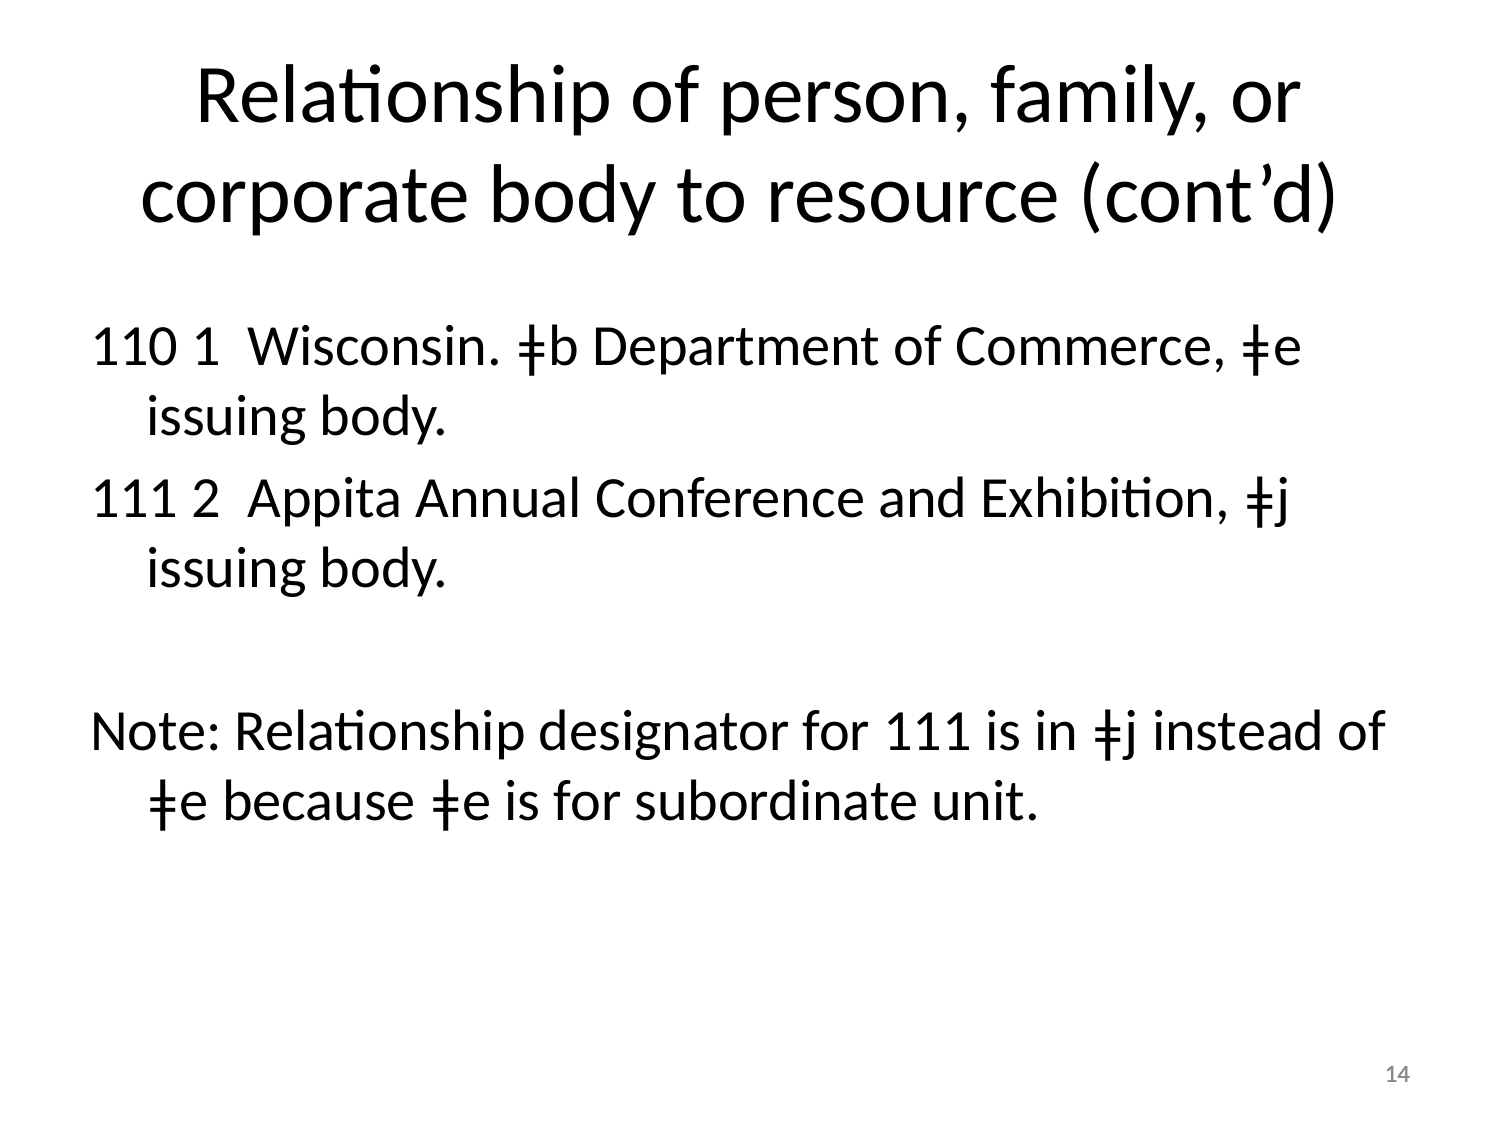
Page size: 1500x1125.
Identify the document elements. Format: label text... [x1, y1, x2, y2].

title Relationship of person, family, or corporate body to resource (cont’d) [74, 44, 1426, 233]
text_box 14 [1074, 1043, 1425, 1103]
list 110 1 Wisconsin. ǂb Department of Commerce, ǂe issuing body. 111 2 Appita Annual Conference and Exhibition, ǂj issuing body. Note: Relationship designator for 111 is in ǂj instead of ǂe because ǂe is for subordinate unit. [74, 299, 1426, 1043]
